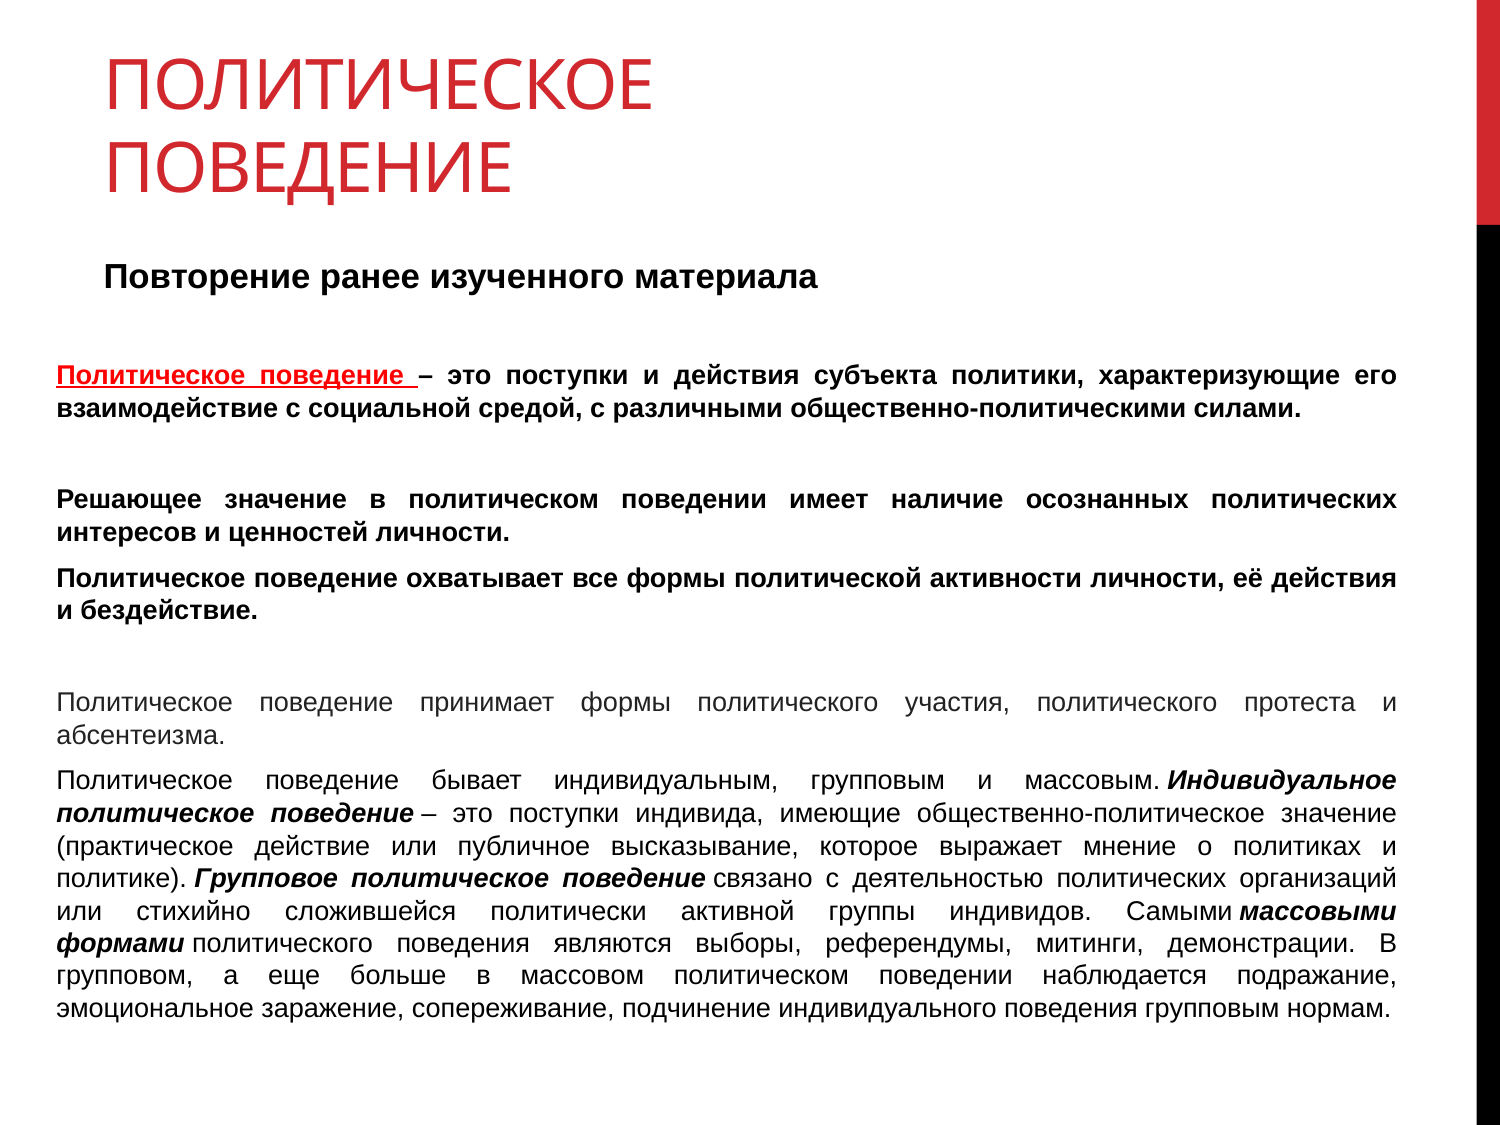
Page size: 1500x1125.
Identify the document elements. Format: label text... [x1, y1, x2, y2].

list Политическое поведение – это поступки и действия субъекта политики, характеризующие его взаимодействие с социальной средой, с различными общественно-политическими силами. Решающее значение в политическом поведении имеет наличие осознанных политических интересов и ценностей личности. Политическое поведение охватывает все формы политической активности личности, её действия и бездействие. Политическое поведение принимает формы политического участия, политического протеста и абсентеизма. Политическое поведение бывает индивидуальным, групповым и массовым. Индивидуальное политическое поведение – это поступки индивида, имеющие общественно-политическое значение (практическое действие или публичное высказывание, которое выражает мнение о политиках и политике). Групповое политическое поведение связано с деятельностью политических организаций или стихийно сложившейся политически активной группы индивидов. Самыми массовыми формами политического поведения являются выборы, референдумы, митинги, демонстрации. В групповом, а еще больше в массовом политическом поведении наблюдается подражание, эмоциональное заражение, сопереживание, подчинение индивидуального поведения групповым нормам. [41, 349, 1412, 1071]
title Политическое поведение Повторение ранее изученного материала [88, 30, 1039, 303]
